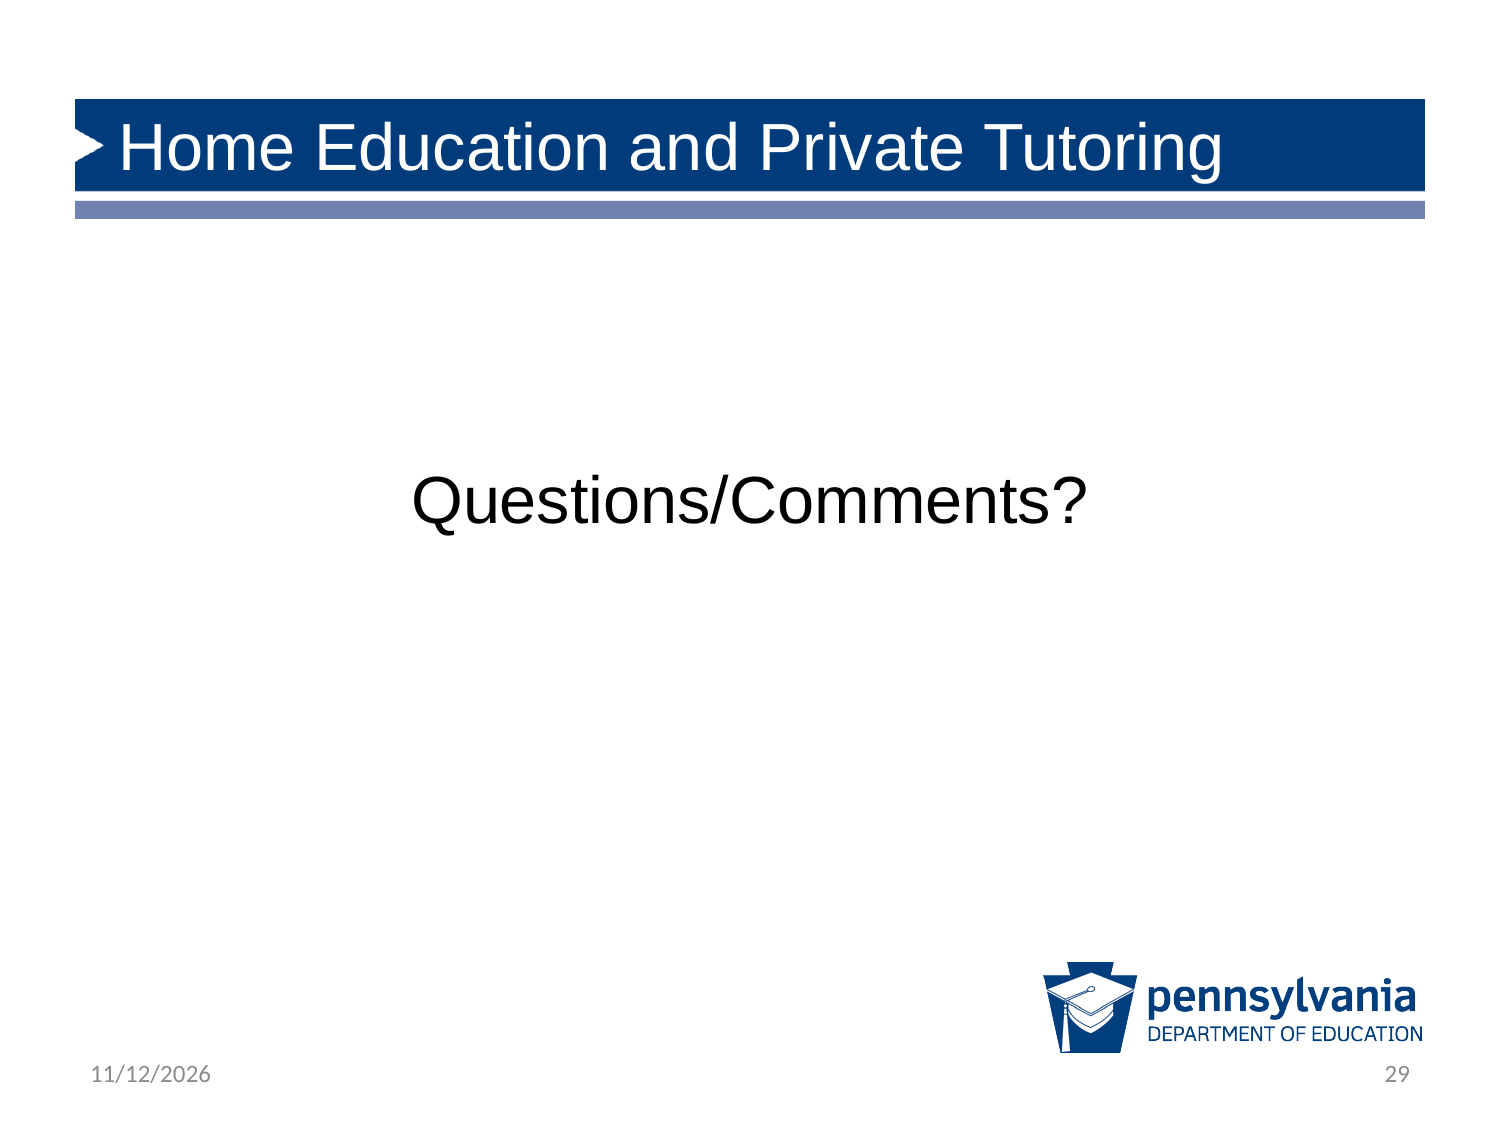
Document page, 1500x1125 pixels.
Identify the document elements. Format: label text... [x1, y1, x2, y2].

picture [1043, 1005, 1422, 1053]
slide_number 29 [1074, 1042, 1425, 1103]
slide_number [75, 1042, 425, 1103]
list Questions/Comments? [75, 262, 1425, 1005]
title Home Education and Private Tutoring [75, 50, 1425, 238]
